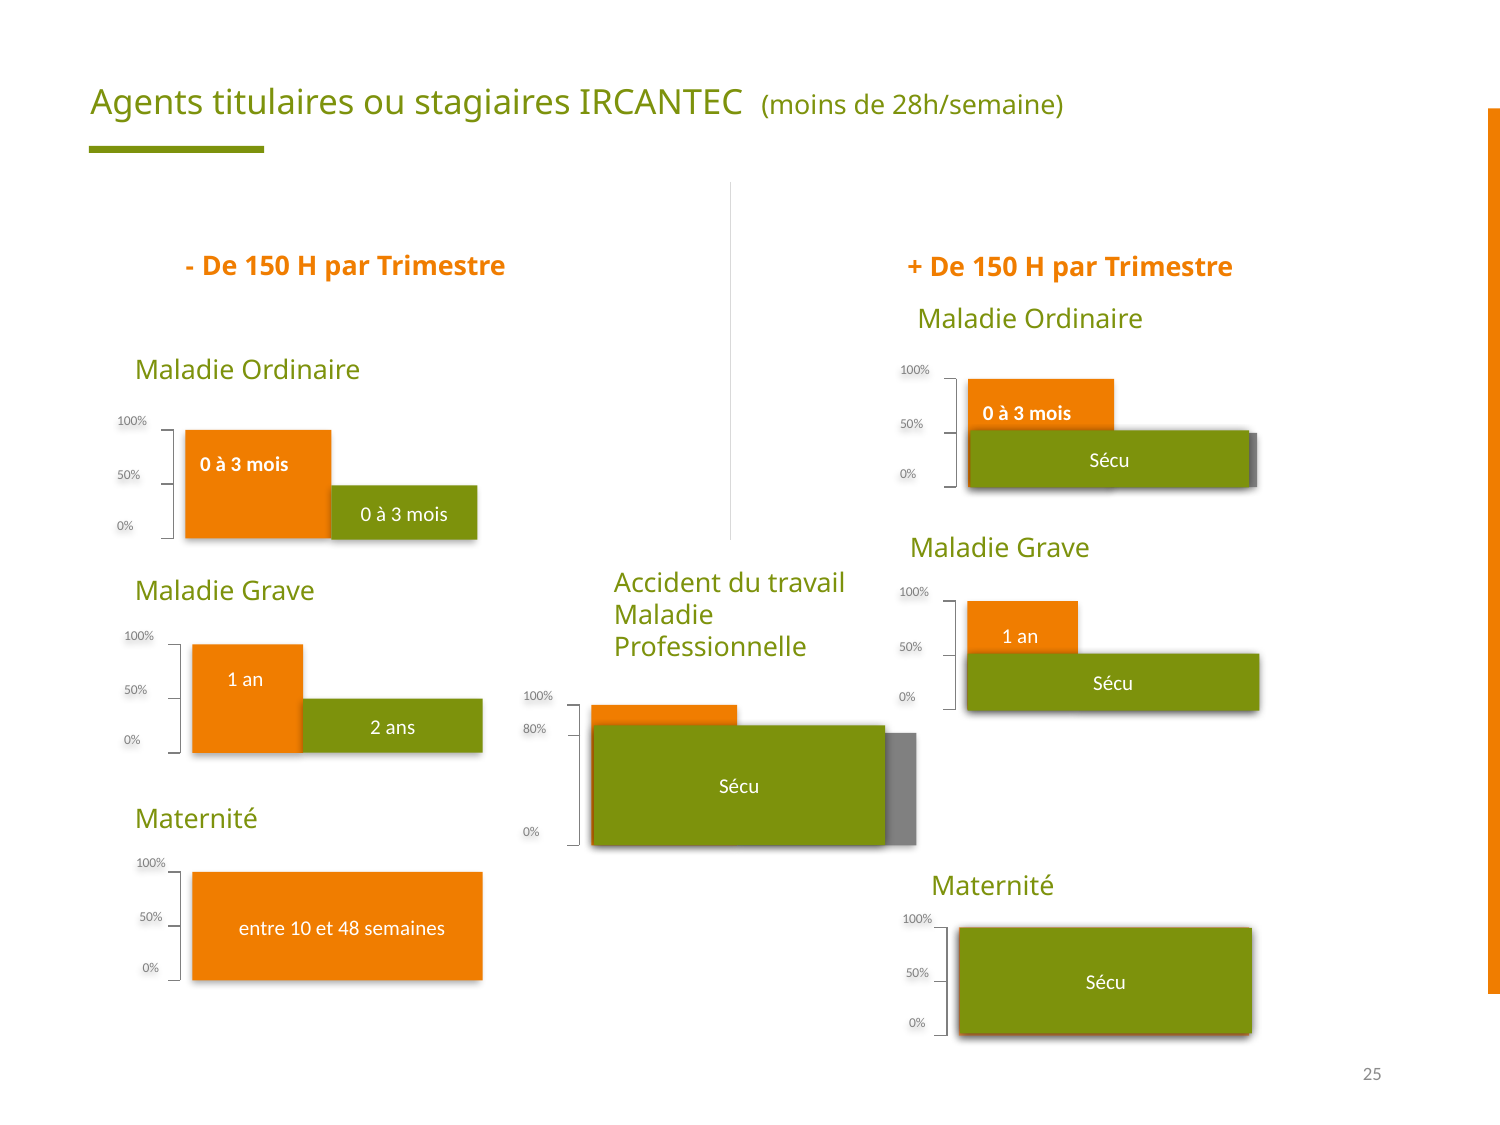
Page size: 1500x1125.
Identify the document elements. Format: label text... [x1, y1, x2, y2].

text_box Agents titulaires ou stagiaires IRCANTEC (moins de 28h/semaine) [75, 72, 1271, 129]
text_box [102, 248, 584, 983]
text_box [508, 565, 917, 847]
slide_number 25 [1059, 1042, 1397, 1103]
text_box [875, 868, 1330, 1038]
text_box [885, 301, 1316, 490]
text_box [884, 530, 1308, 712]
text_box + De 150 H par Trimestre [907, 249, 1306, 301]
text_box [1488, 108, 1500, 994]
text_box [88, 145, 265, 153]
